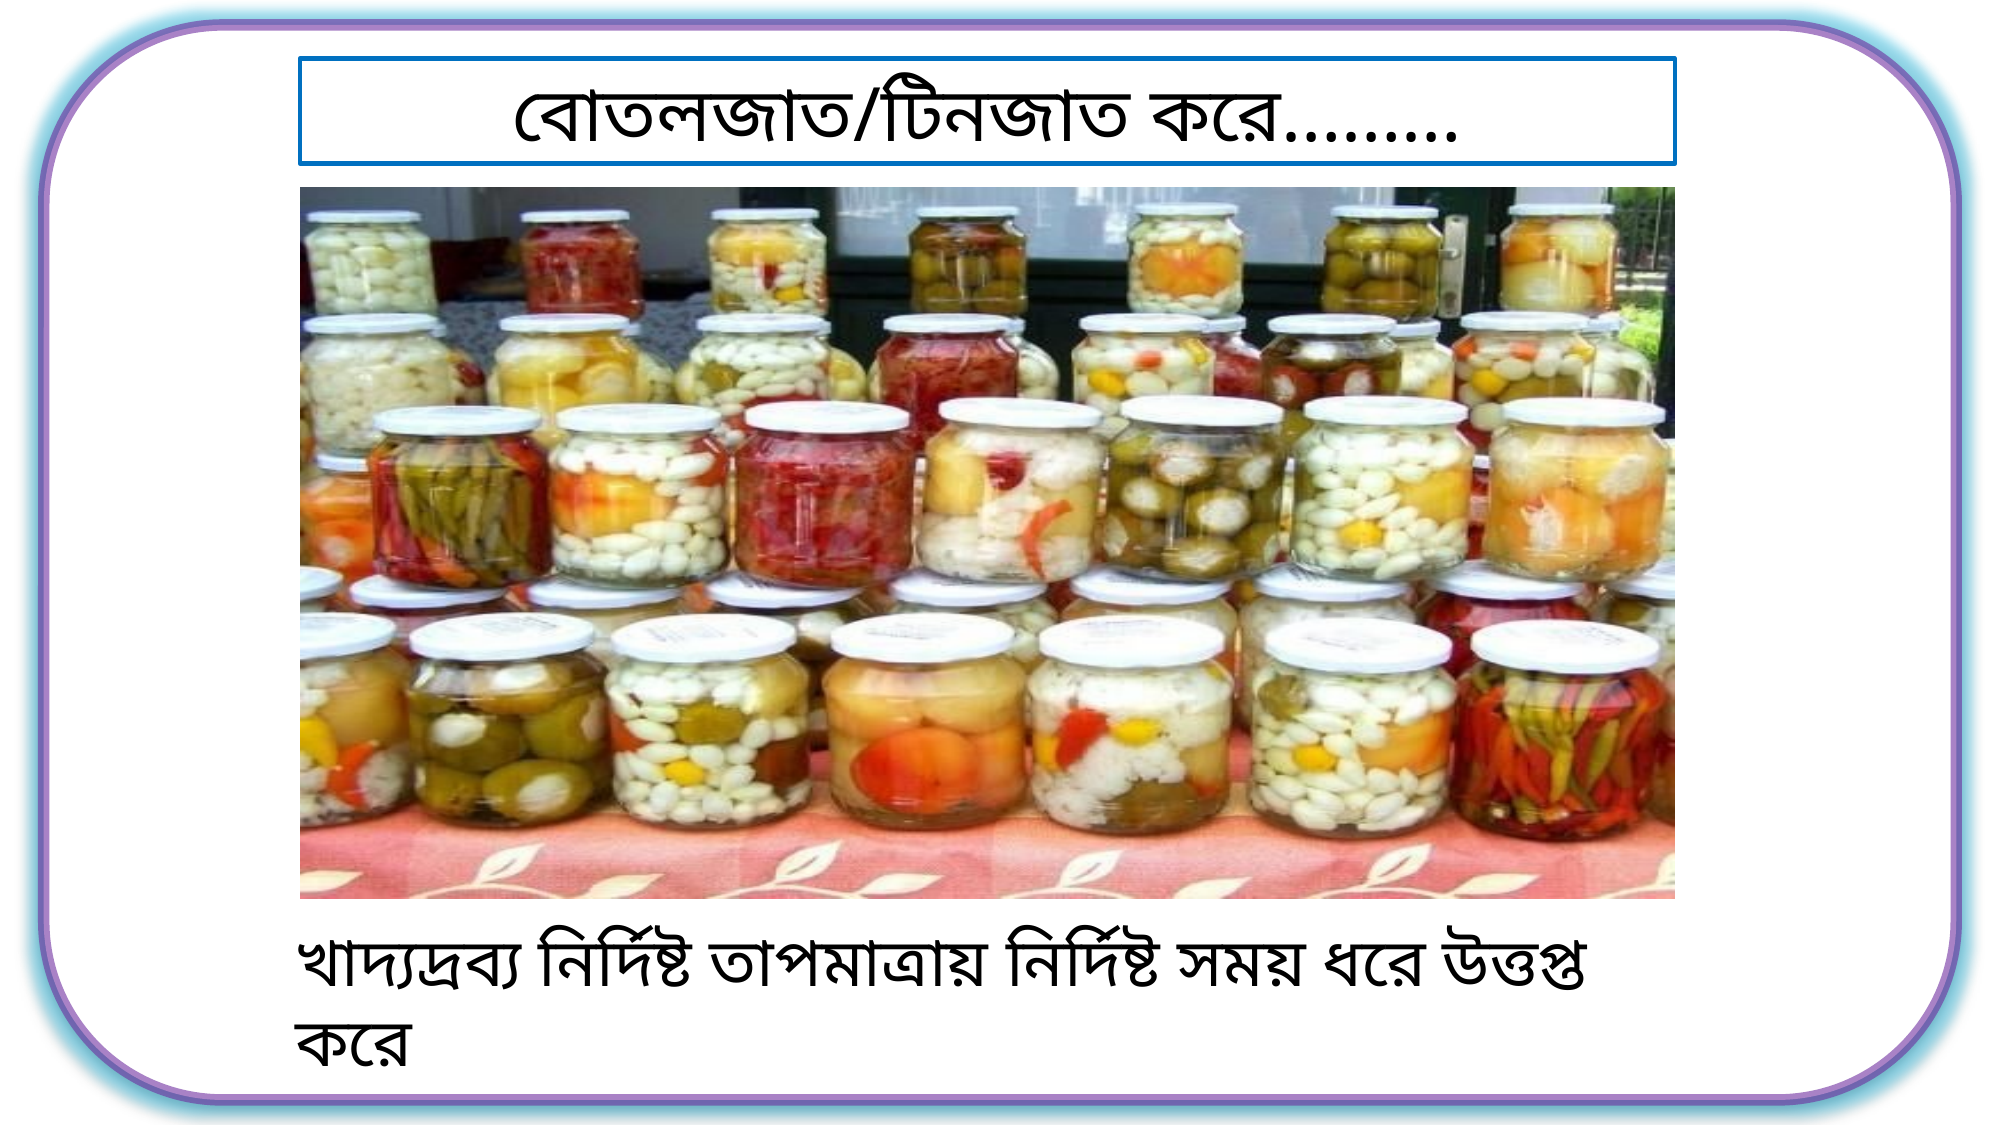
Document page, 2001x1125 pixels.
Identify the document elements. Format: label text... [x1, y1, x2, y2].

text_box [41, 22, 1959, 1103]
text_box খাদ্যদ্রব্য নির্দিষ্ট তাপমাত্রায় নির্দিষ্ট সময় ধরে উত্তপ্ত করে বোতলে ভরে সংরক্ষণ করা যায়। [280, 912, 1675, 1125]
text_box বোতলজাত/টিনজাত করে……… [300, 58, 1675, 164]
picture [299, 187, 1676, 899]
